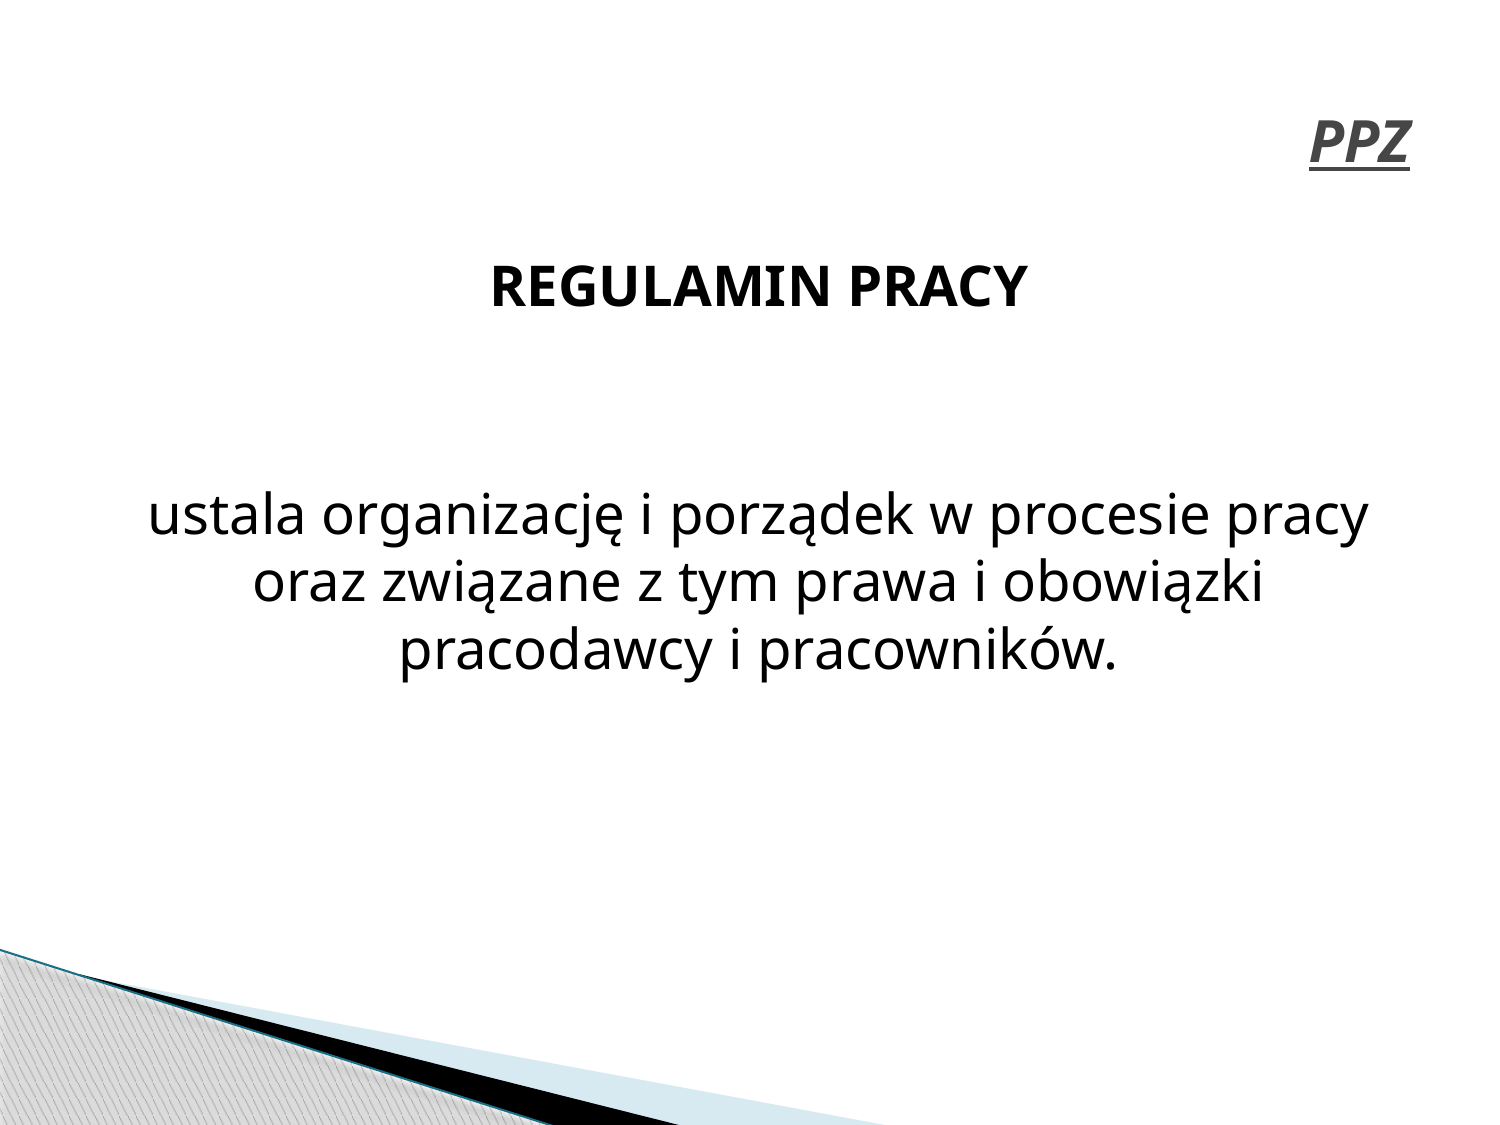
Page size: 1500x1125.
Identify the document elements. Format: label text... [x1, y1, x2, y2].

list REGULAMIN PRACY ustala organizację i porządek w procesie pracy oraz związane z tym prawa i obowiązki pracodawcy i pracowników. [75, 243, 1425, 986]
title PPZ [75, 45, 1425, 233]
